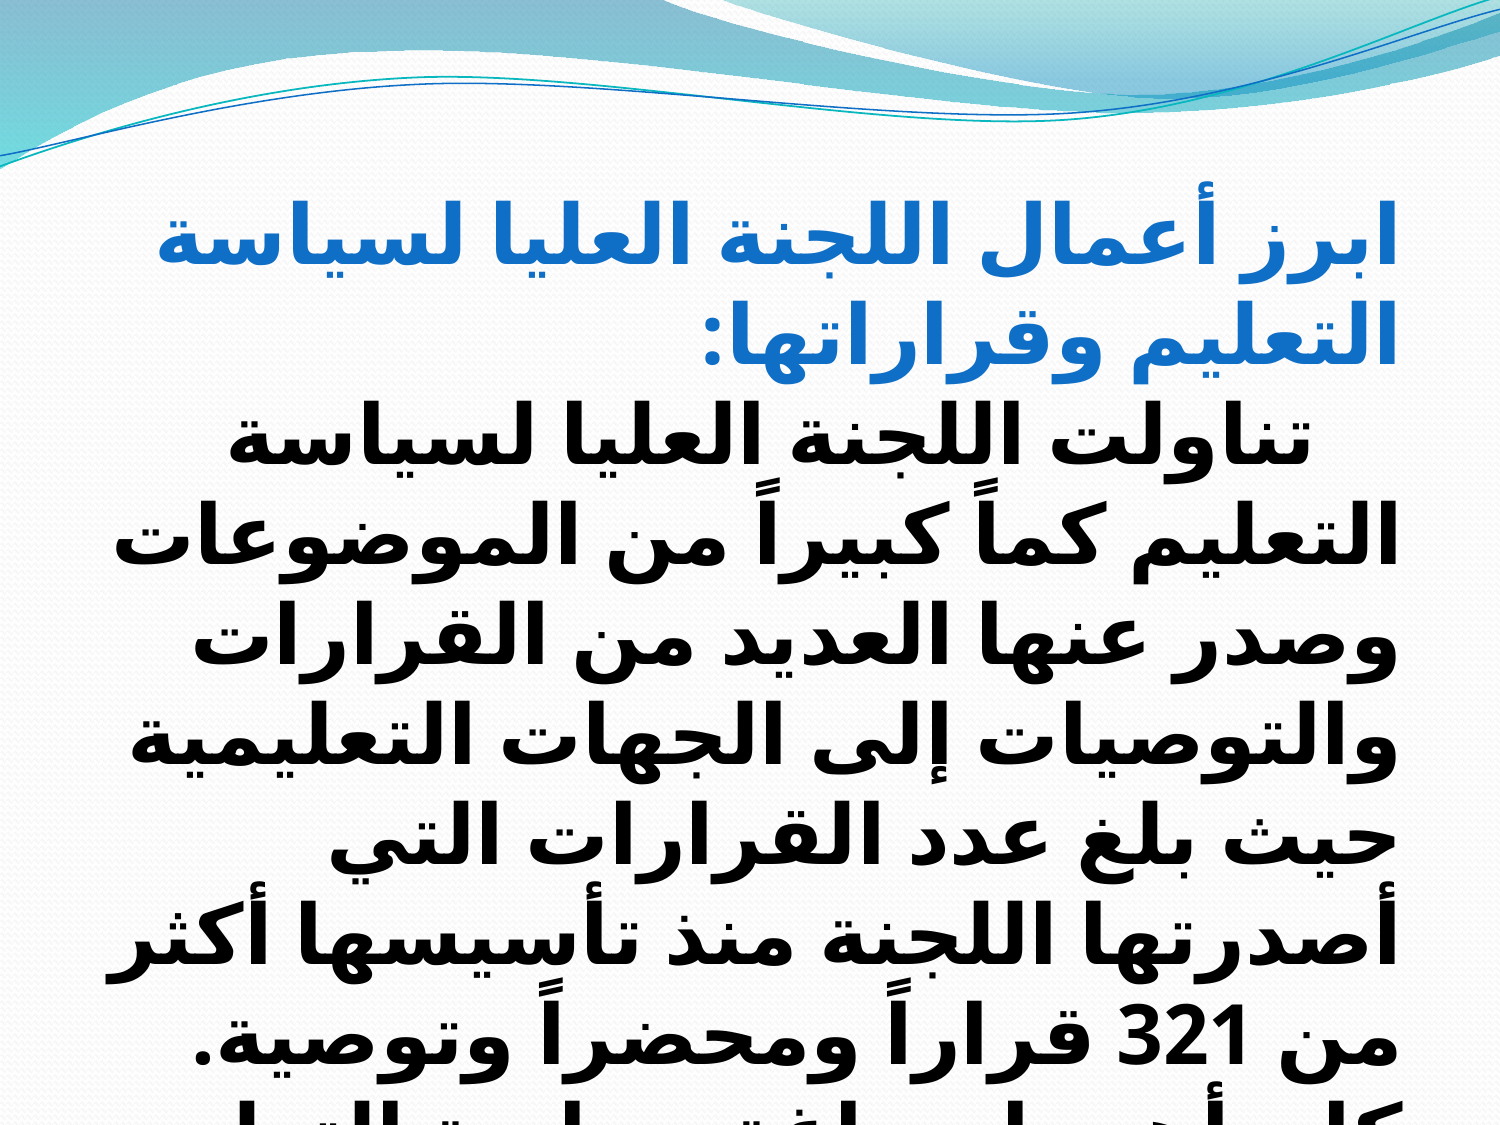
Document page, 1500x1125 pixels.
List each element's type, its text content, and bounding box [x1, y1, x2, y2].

text_box ابرز أعمال اللجنة العليا لسياسة التعليم وقراراتها: تناولت اللجنة العليا لسياسة التعليم كماً كبيراً من الموضوعات وصدر عنها العديد من القرارات والتوصيات إلى الجهات التعليمية حيث بلغ عدد القرارات التي أصدرتها اللجنة منذ تأسيسها أكثر من 321 قراراً ومحضراً وتوصية. كان أهمها صياغة سياسة التعليم في المملكة التي تشمل التعليم العام والمهني والعالي. [35, 128, 1418, 1125]
